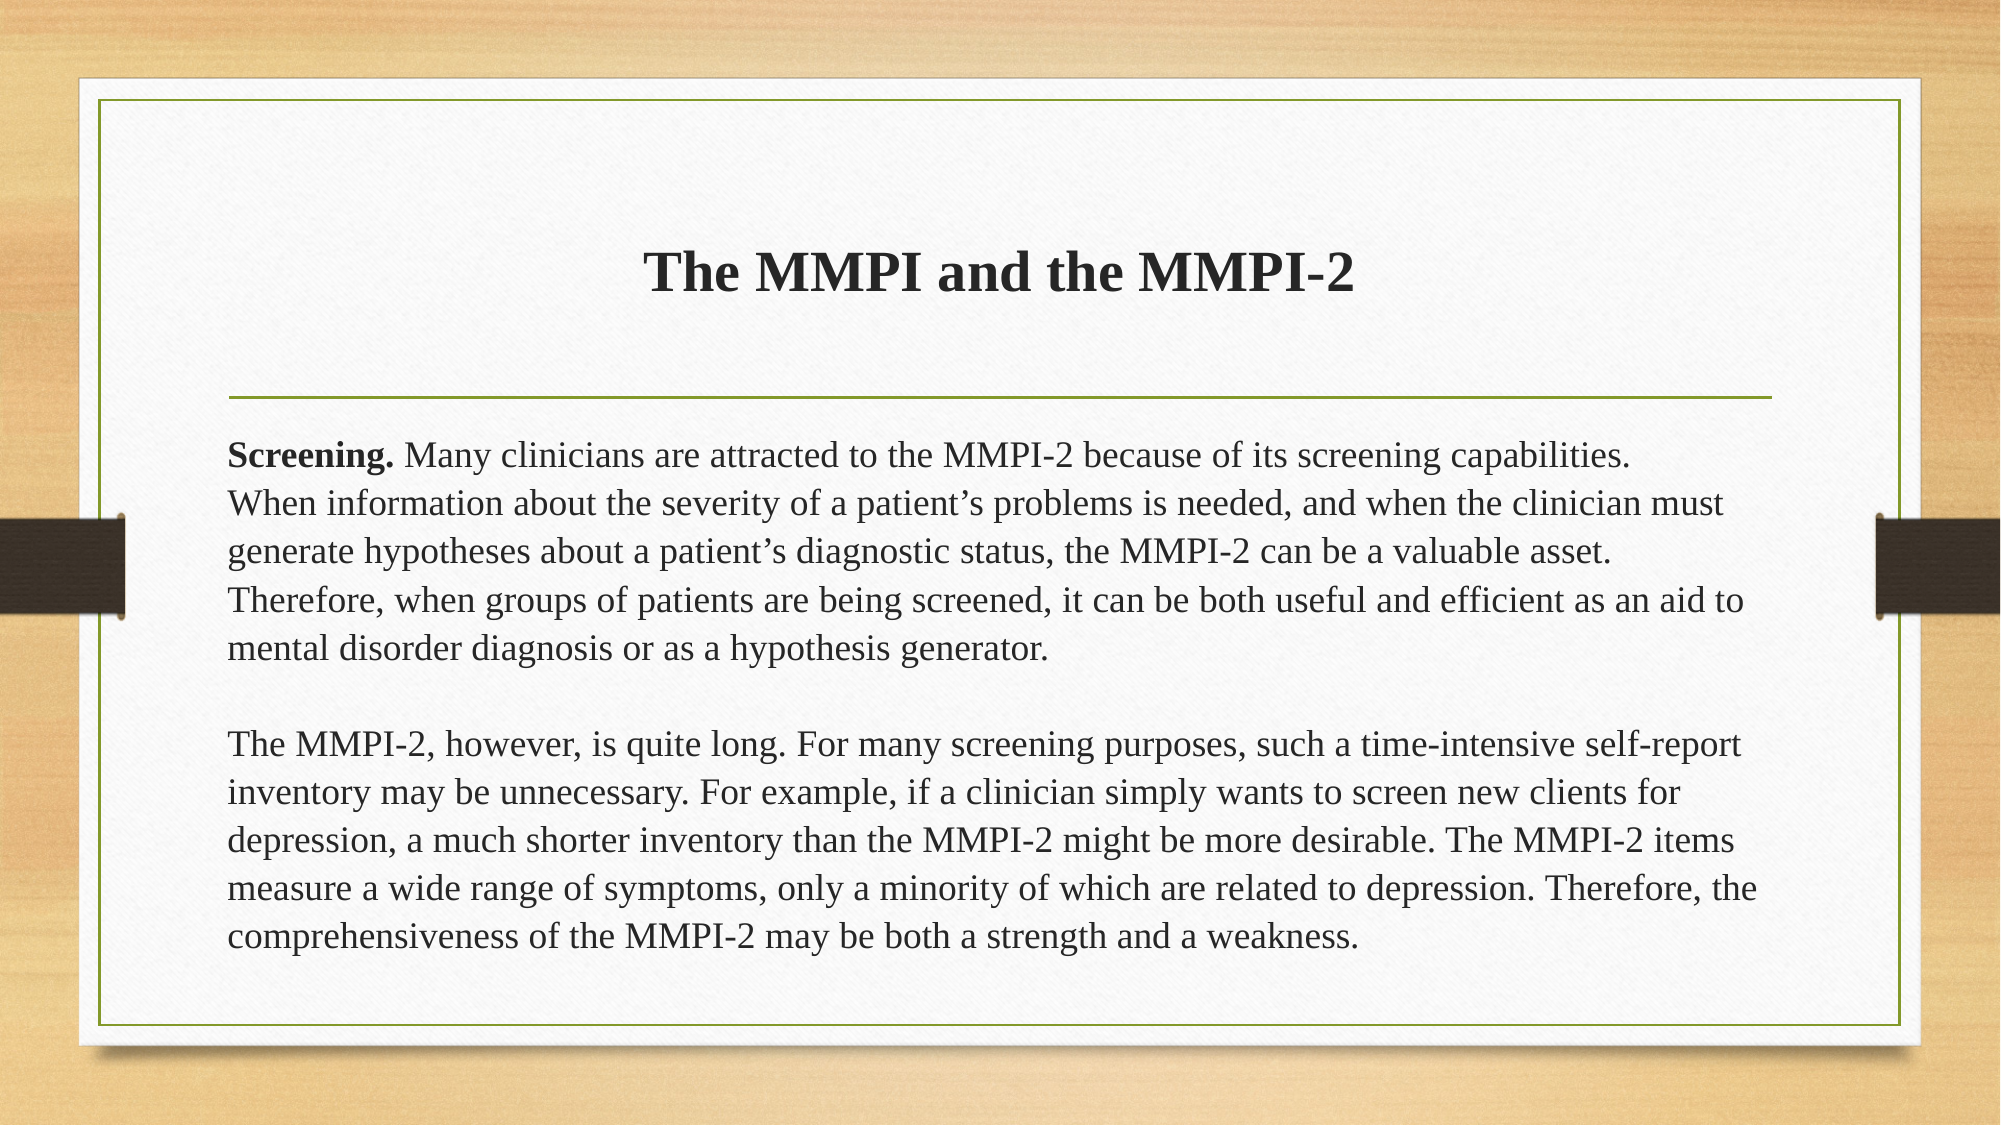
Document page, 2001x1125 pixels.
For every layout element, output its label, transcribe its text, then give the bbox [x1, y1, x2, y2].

picture [0, 0, 2001, 1125]
list Screening. Many clinicians are attracted to the MMPI-2 because of its screening capabilities. When information about the severity of a patient’s problems is needed, and when the clinician must generate hypotheses about a patient’s diagnostic status, the MMPI-2 can be a valuable asset. Therefore, when groups of patients are being screened, it can be both useful and efficient as an aid to mental disorder diagnosis or as a hypothesis generator. The MMPI-2, however, is quite long. For many screening purposes, such a time-intensive self-report inventory may be unnecessary. For example, if a clinician simply wants to screen new clients for depression, a much shorter inventory than the MMPI-2 might be more desirable. The MMPI-2 items measure a wide range of symptoms, only a minority of which are related to depression. Therefore, the comprehensiveness of the MMPI-2 may be both a strength and a weakness. [212, 419, 1788, 964]
title The MMPI and the MMPI-2 [212, 161, 1788, 375]
